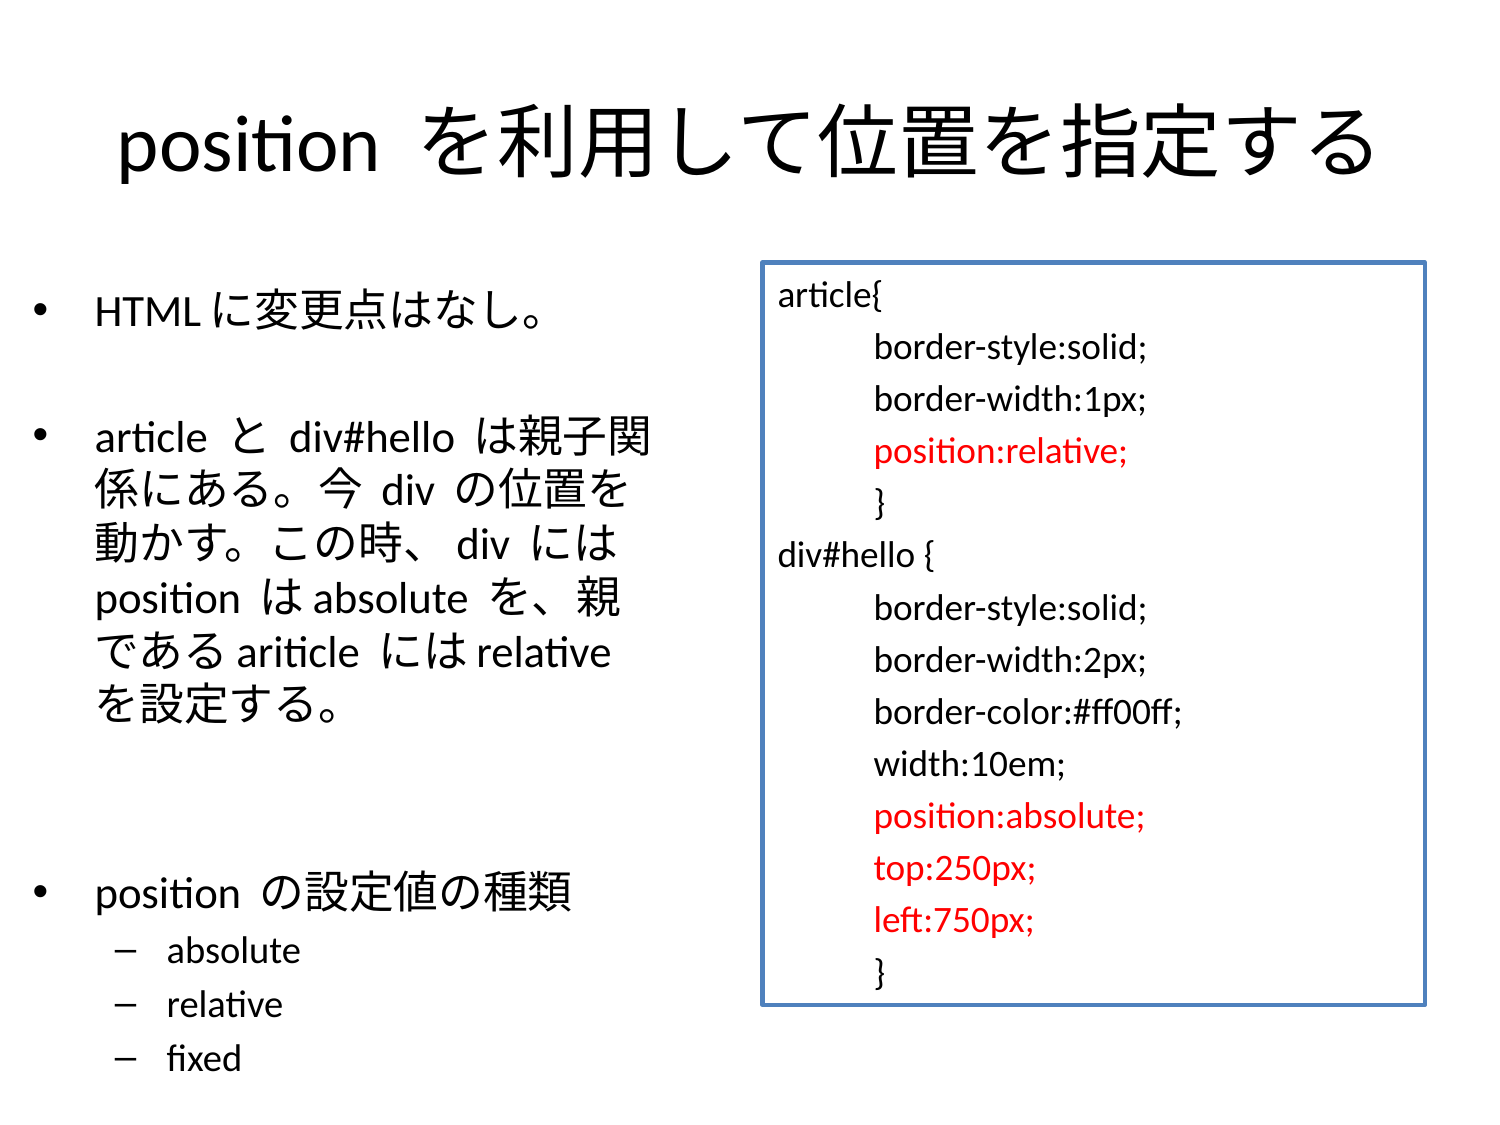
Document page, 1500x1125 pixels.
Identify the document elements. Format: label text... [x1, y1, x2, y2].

list article{ border-style:solid; border-width:1px; position:relative; } div#hello { border-style:solid; border-width:2px; border-color:#ff00ff; width:10em; position:absolute; top:250px; left:750px; } [760, 260, 1427, 1007]
list HTMLに変更点はなし。 article と div#hello は親子関係にある。今 div の位置を動かす。この時、div にはposition はabsolute を、親であるariticle にはrelative を設定する。 position の設定値の種類 absolute relative fixed [17, 274, 681, 1094]
title position を利用して位置を指定する [75, 45, 1425, 233]
